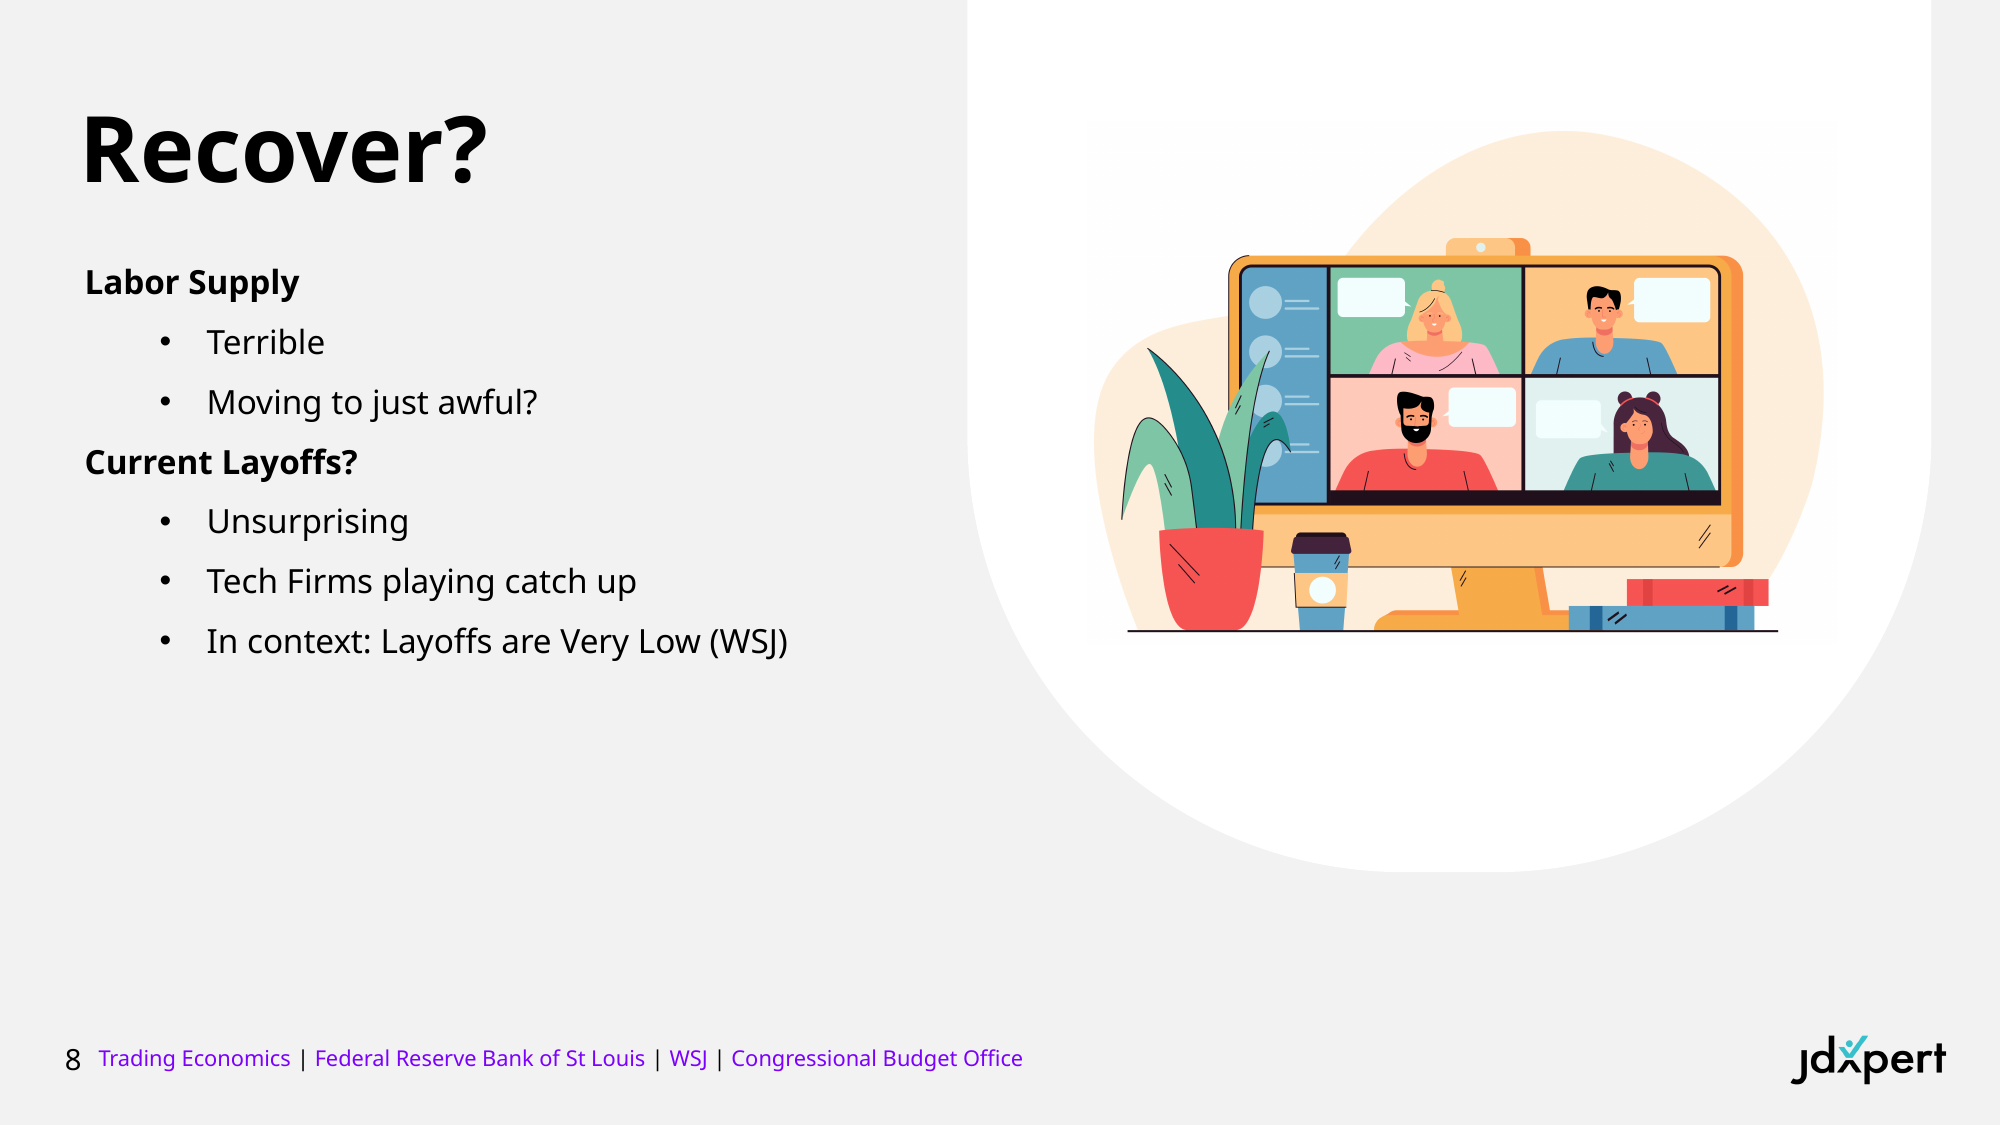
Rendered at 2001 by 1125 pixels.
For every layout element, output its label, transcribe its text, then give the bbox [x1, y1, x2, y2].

text_box Trading Economics | Federal Reserve Bank of St Louis | WSJ | Congressional Budget Office [83, 1037, 1276, 1082]
picture [1087, 121, 1838, 645]
text_box Labor Supply Terrible Moving to just awful? Current Layoffs? Unsurprising Tech Firms playing catch up In context: Layoffs are Very Low (WSJ) [69, 233, 831, 818]
title Recover? [79, 103, 788, 194]
picture [1788, 1034, 1948, 1087]
